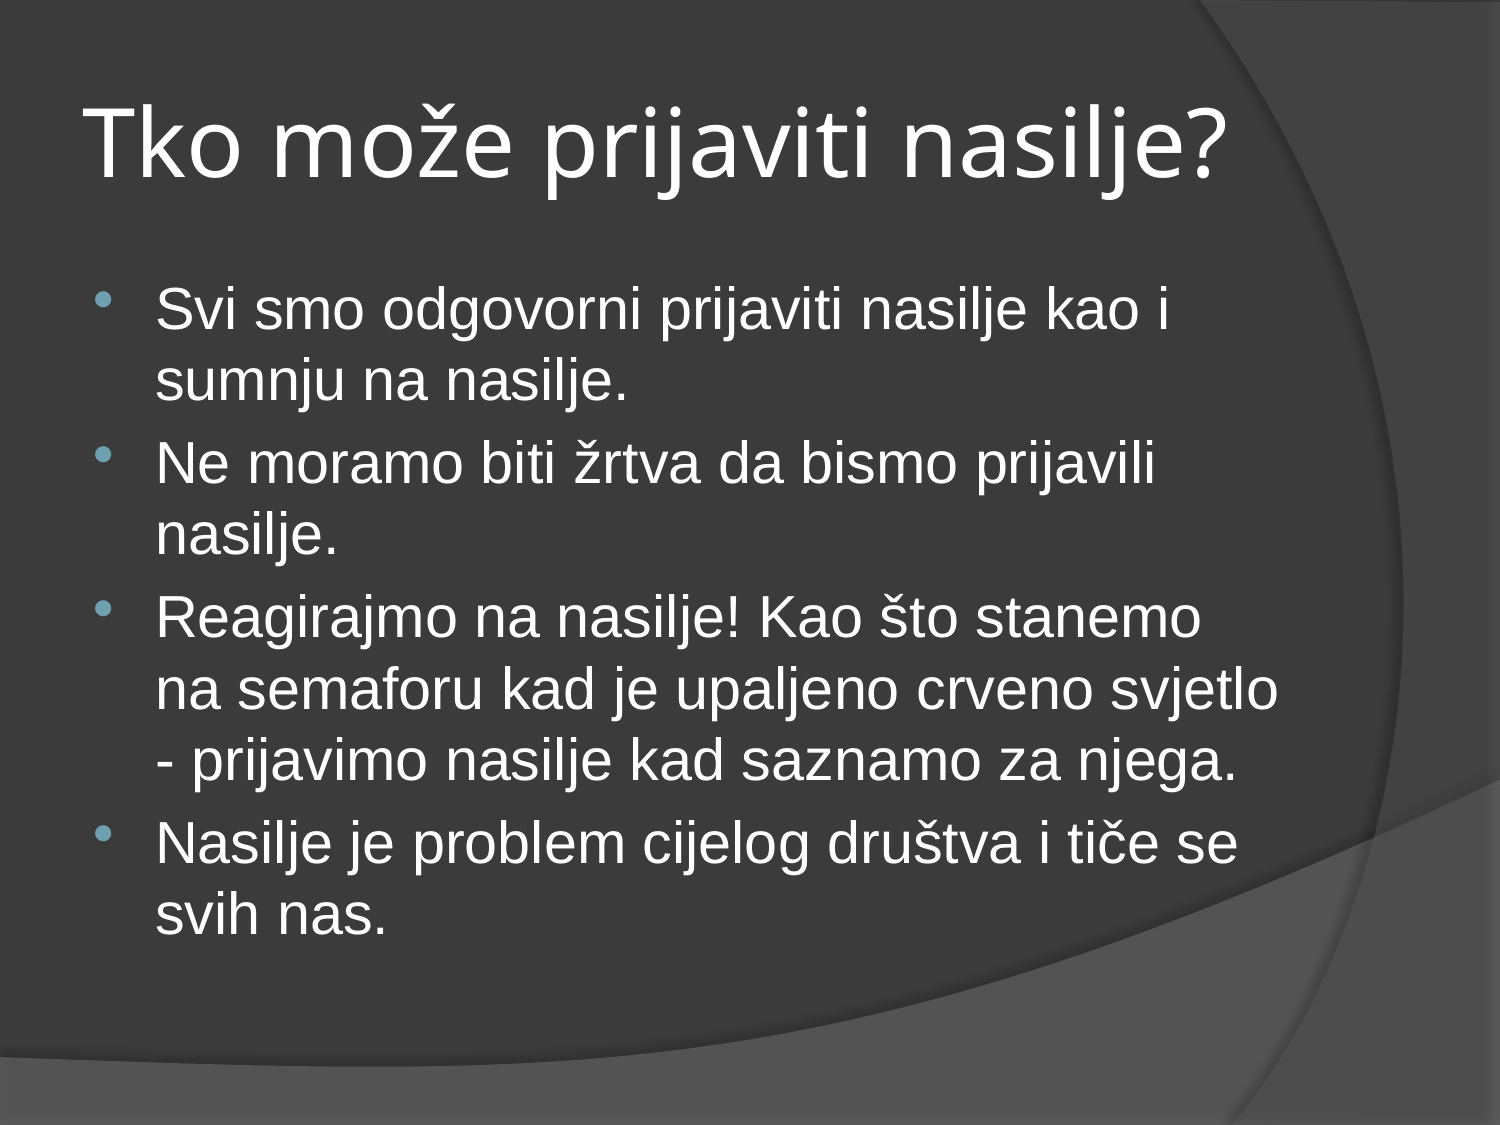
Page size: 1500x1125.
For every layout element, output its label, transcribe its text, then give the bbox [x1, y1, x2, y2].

title Tko može prijaviti nasilje? [75, 45, 1300, 233]
list Svi smo odgovorni prijaviti nasilje kao i sumnju na nasilje. Ne moramo biti žrtva da bismo prijavili nasilje. Reagirajmo na nasilje! Kao što stanemo na semaforu kad je upaljeno crveno svjetlo - prijavimo nasilje kad saznamo za njega. Nasilje je problem cijelog društva i tiče se svih nas. [75, 262, 1300, 1005]
